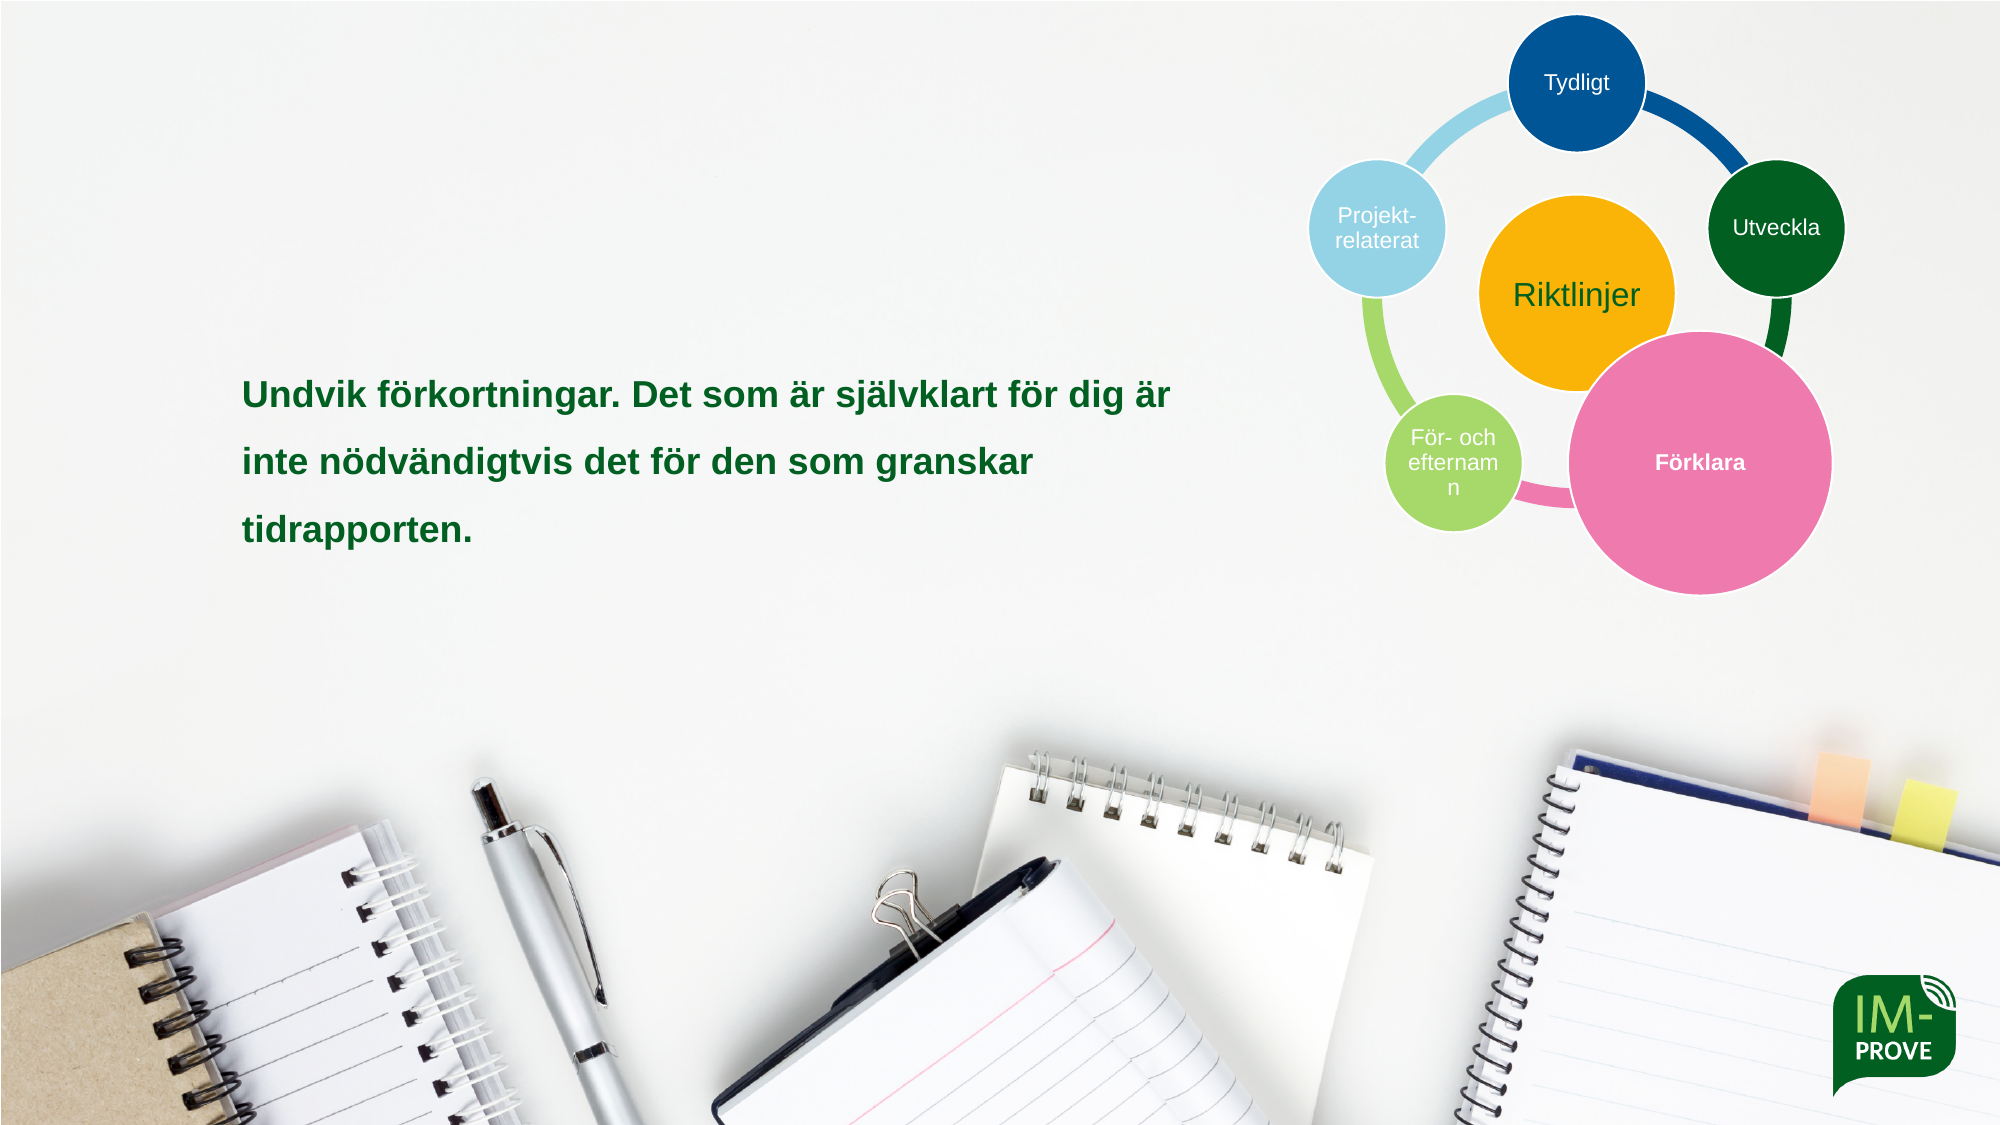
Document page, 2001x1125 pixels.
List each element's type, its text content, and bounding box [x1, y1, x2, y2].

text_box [998, 44, 2000, 566]
title Undvik förkortningar. Det som är självklart för dig är inte nödvändigtvis det för den som granskar tidrapporten. [226, 253, 1235, 645]
picture [3, 2, 2000, 1125]
